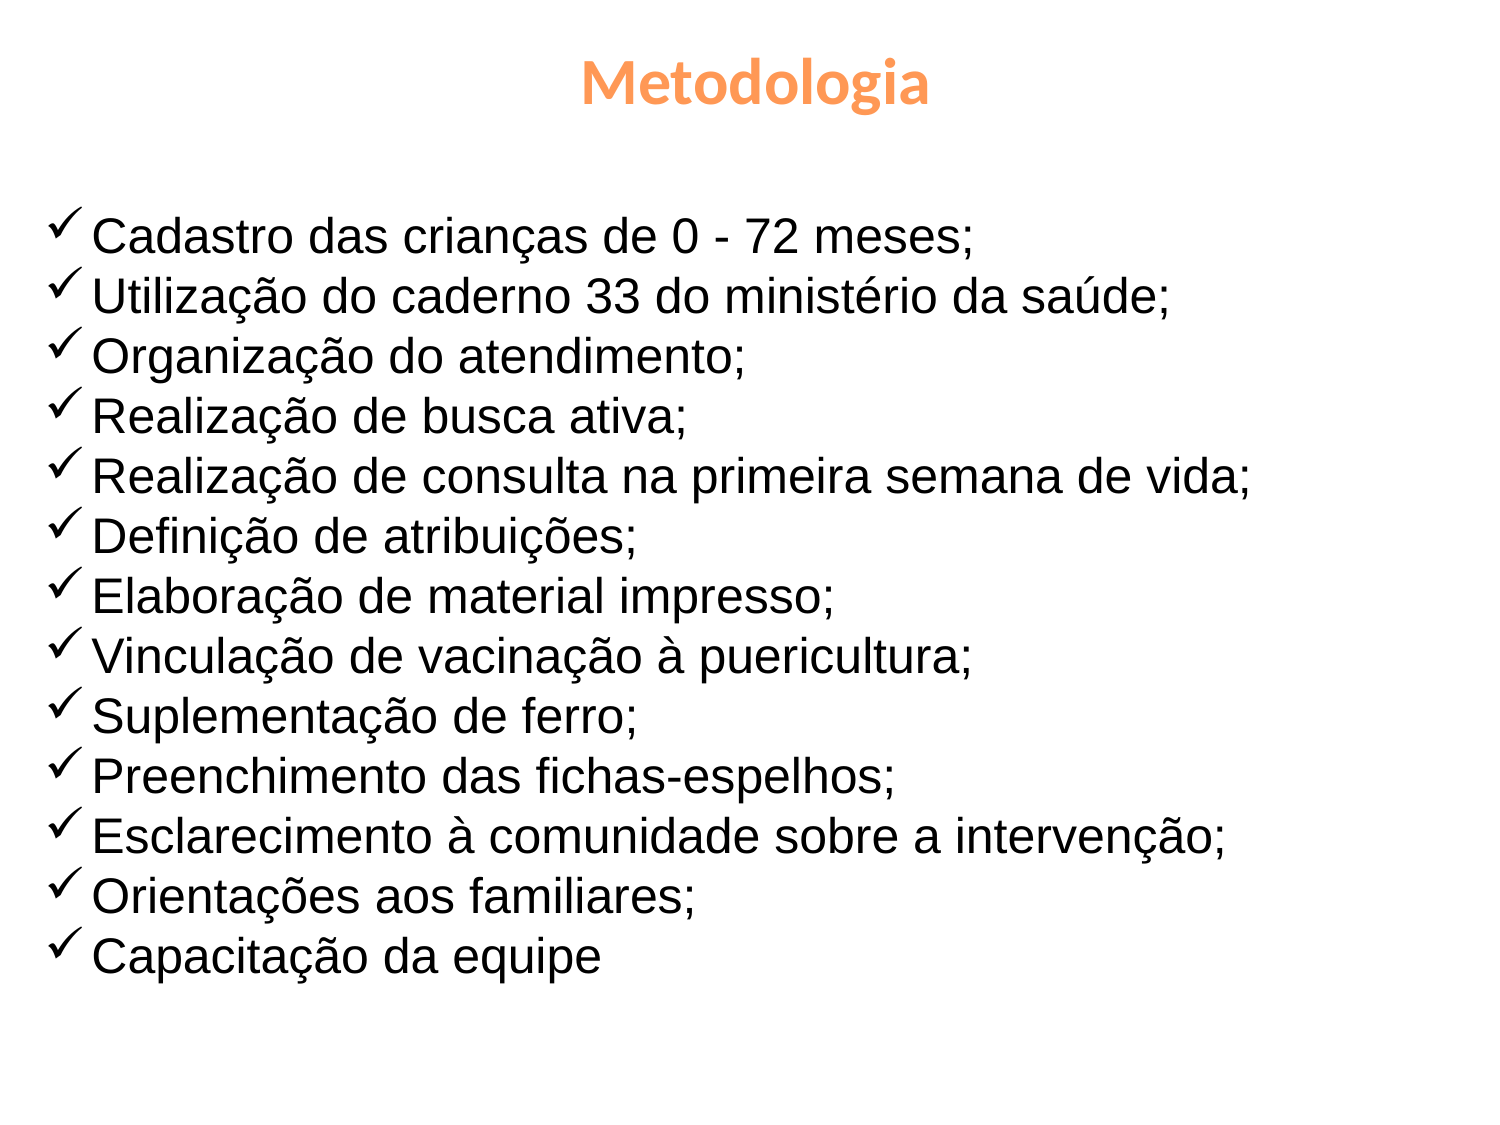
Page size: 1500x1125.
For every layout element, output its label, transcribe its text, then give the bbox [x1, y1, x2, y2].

text_box Cadastro das crianças de 0 - 72 meses; Utilização do caderno 33 do ministério da saúde; Organização do atendimento; Realização de busca ativa; Realização de consulta na primeira semana de vida; Definição de atribuições; Elaboração de material impresso; Vinculação de vacinação à puericultura; Suplementação de ferro; Preenchimento das fichas-espelhos; Esclarecimento à comunidade sobre a intervenção; Orientações aos familiares; Capacitação da equipe [29, 196, 1483, 992]
title Metodologia [41, 30, 1471, 126]
